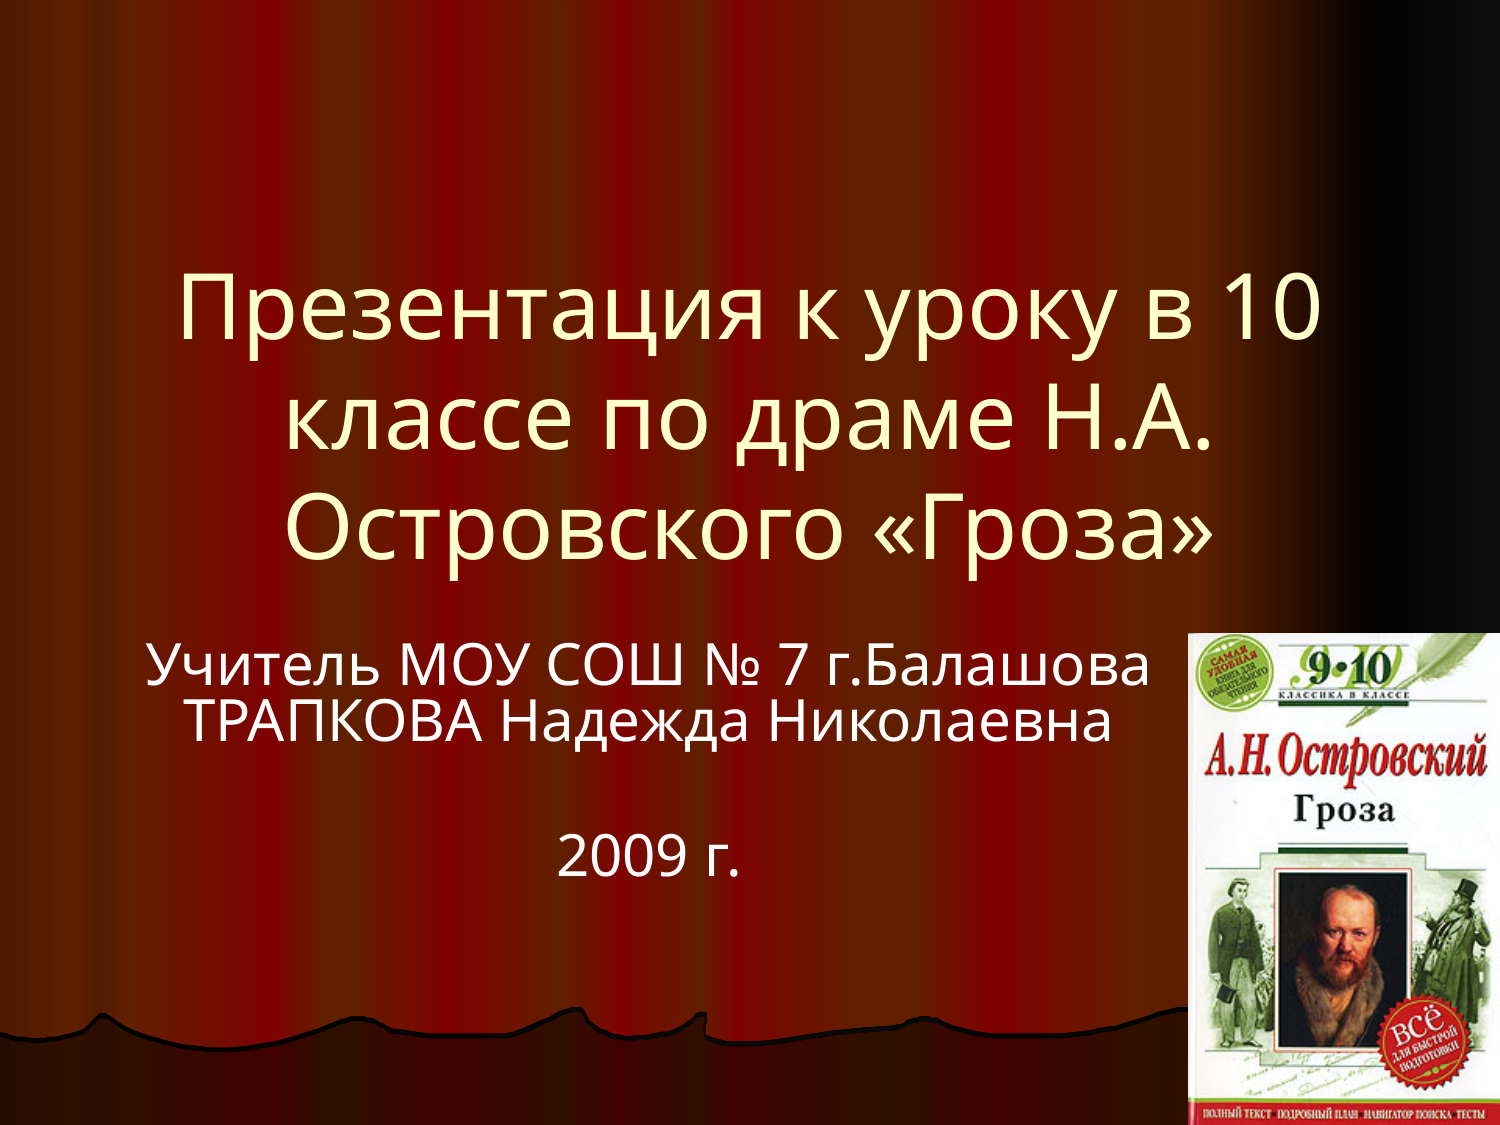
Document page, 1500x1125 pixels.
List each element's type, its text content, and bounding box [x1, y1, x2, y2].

title Презентация к уроку в 10 классе по драме Н.А. Островского «Гроза» [112, 262, 1388, 563]
subtitle Учитель МОУ СОШ № 7 г.Балашова ТРАПКОВА Надежда Николаевна 2009 г. [123, 633, 1175, 921]
picture [1188, 632, 1500, 1125]
